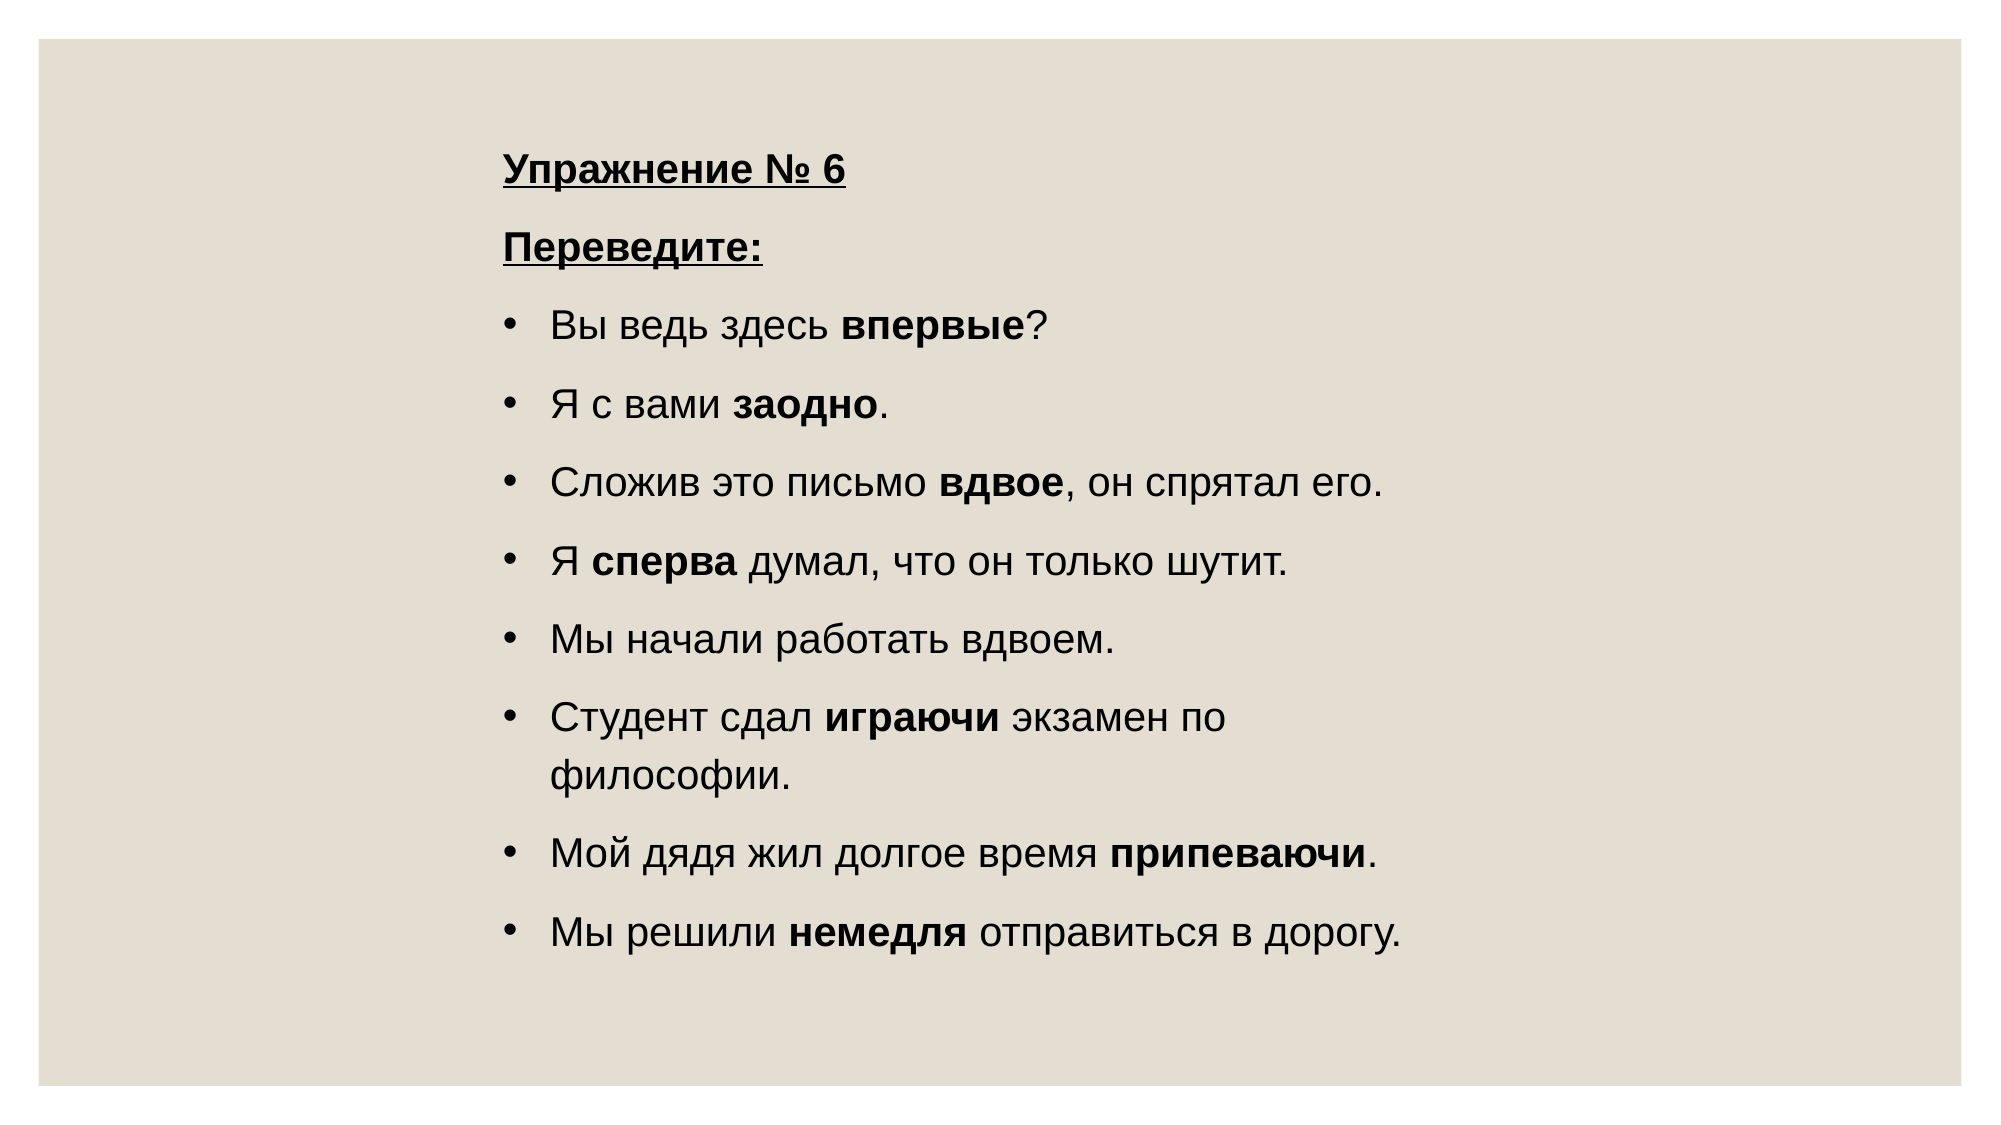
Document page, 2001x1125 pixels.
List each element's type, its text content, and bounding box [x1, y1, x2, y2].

text_box Упражнение № 6 Переведите: Вы ведь здесь впервые? Я с вами заодно. Сложив это письмо вдвое, он спрятал его. Я сперва думал, что он только шутит. Мы начали работать вдвоем. Студент сдал играючи экзамен по философии. Мой дядя жил долгое время припеваючи. Мы решили немедля отправиться в дорогу. [488, 126, 1488, 962]
